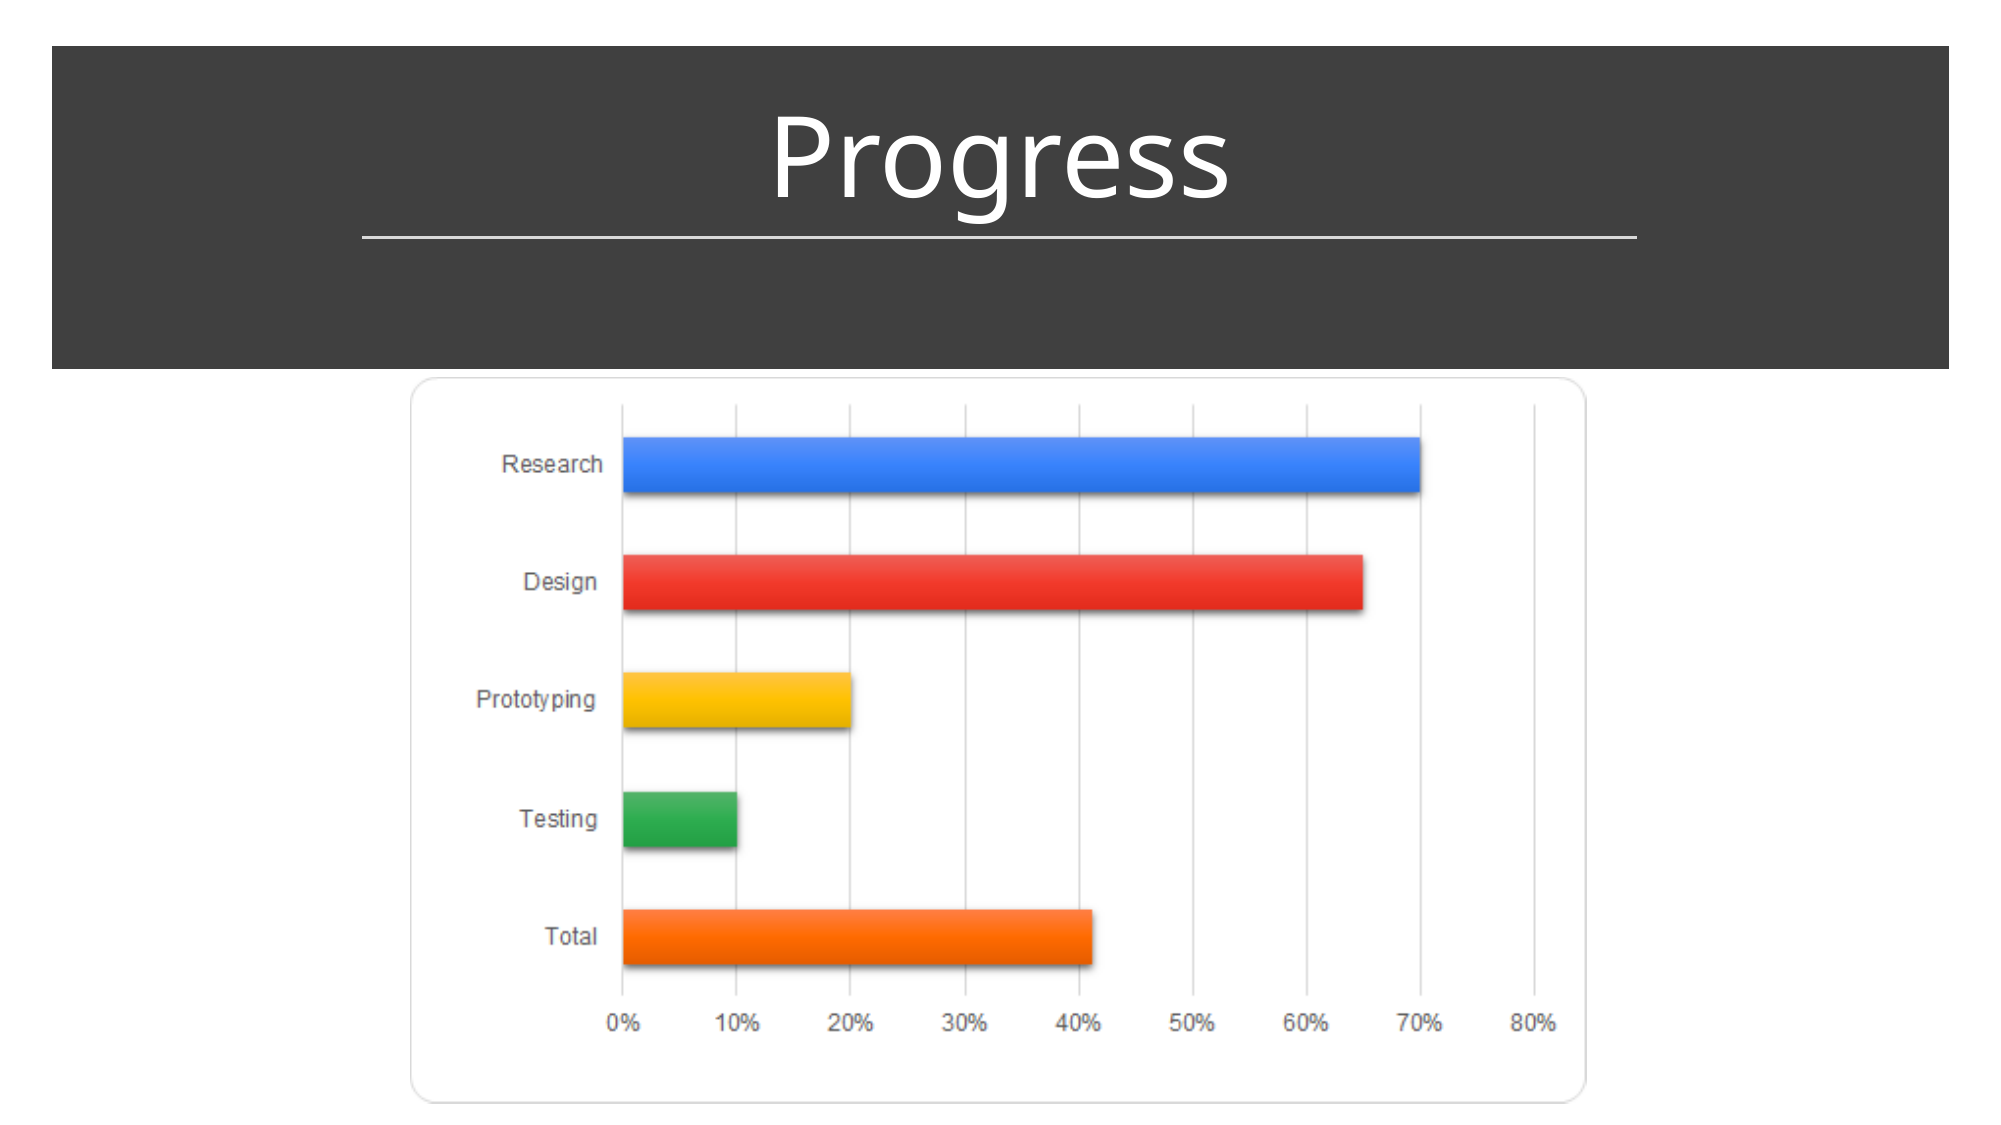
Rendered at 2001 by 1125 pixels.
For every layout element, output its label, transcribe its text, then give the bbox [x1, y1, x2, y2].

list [409, 377, 1587, 1104]
text_box [61, 55, 1939, 360]
title Progress [86, 76, 1914, 230]
